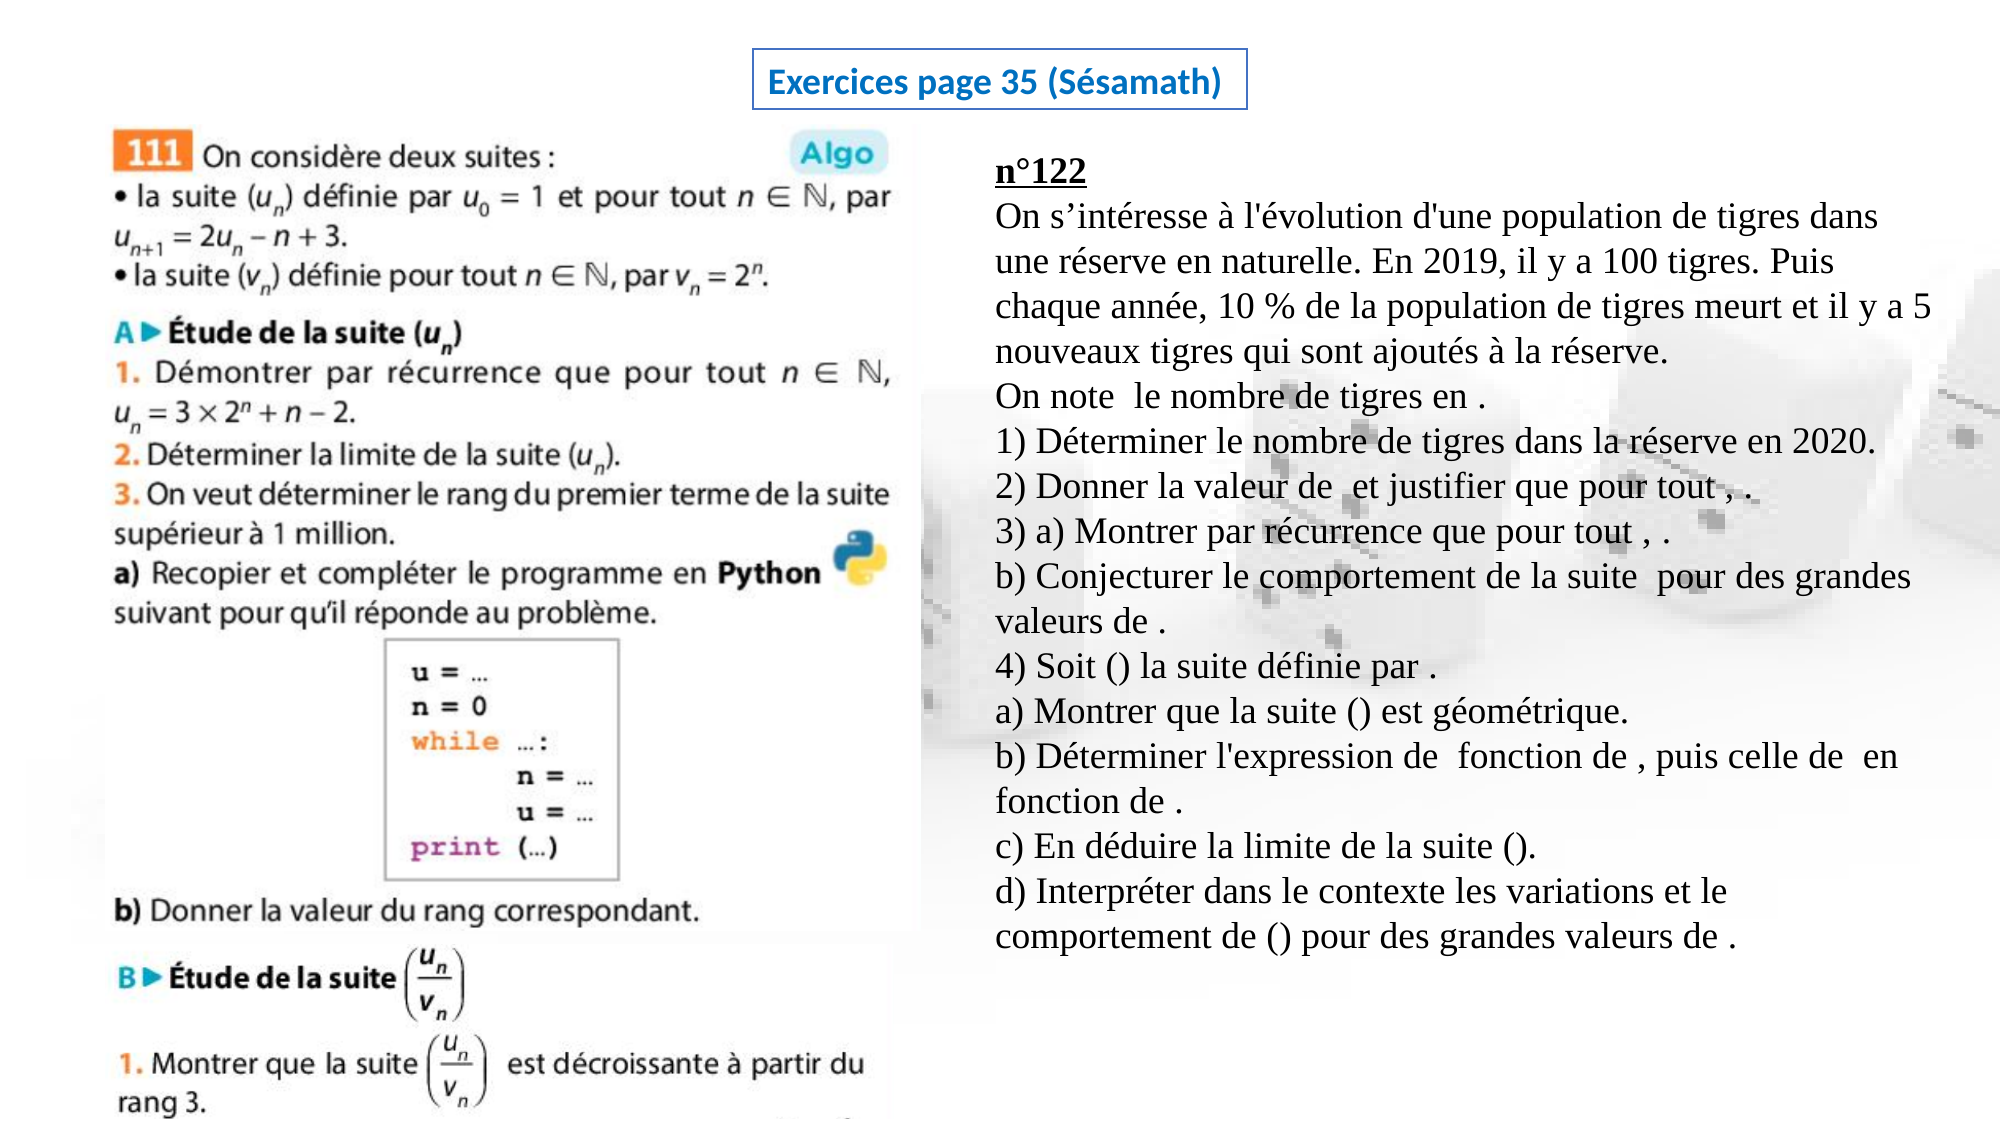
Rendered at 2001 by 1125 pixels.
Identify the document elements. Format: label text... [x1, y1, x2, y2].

text_box Exercices page 35 (Sésamath) [752, 48, 1248, 110]
picture [105, 124, 921, 931]
picture [105, 944, 894, 1119]
